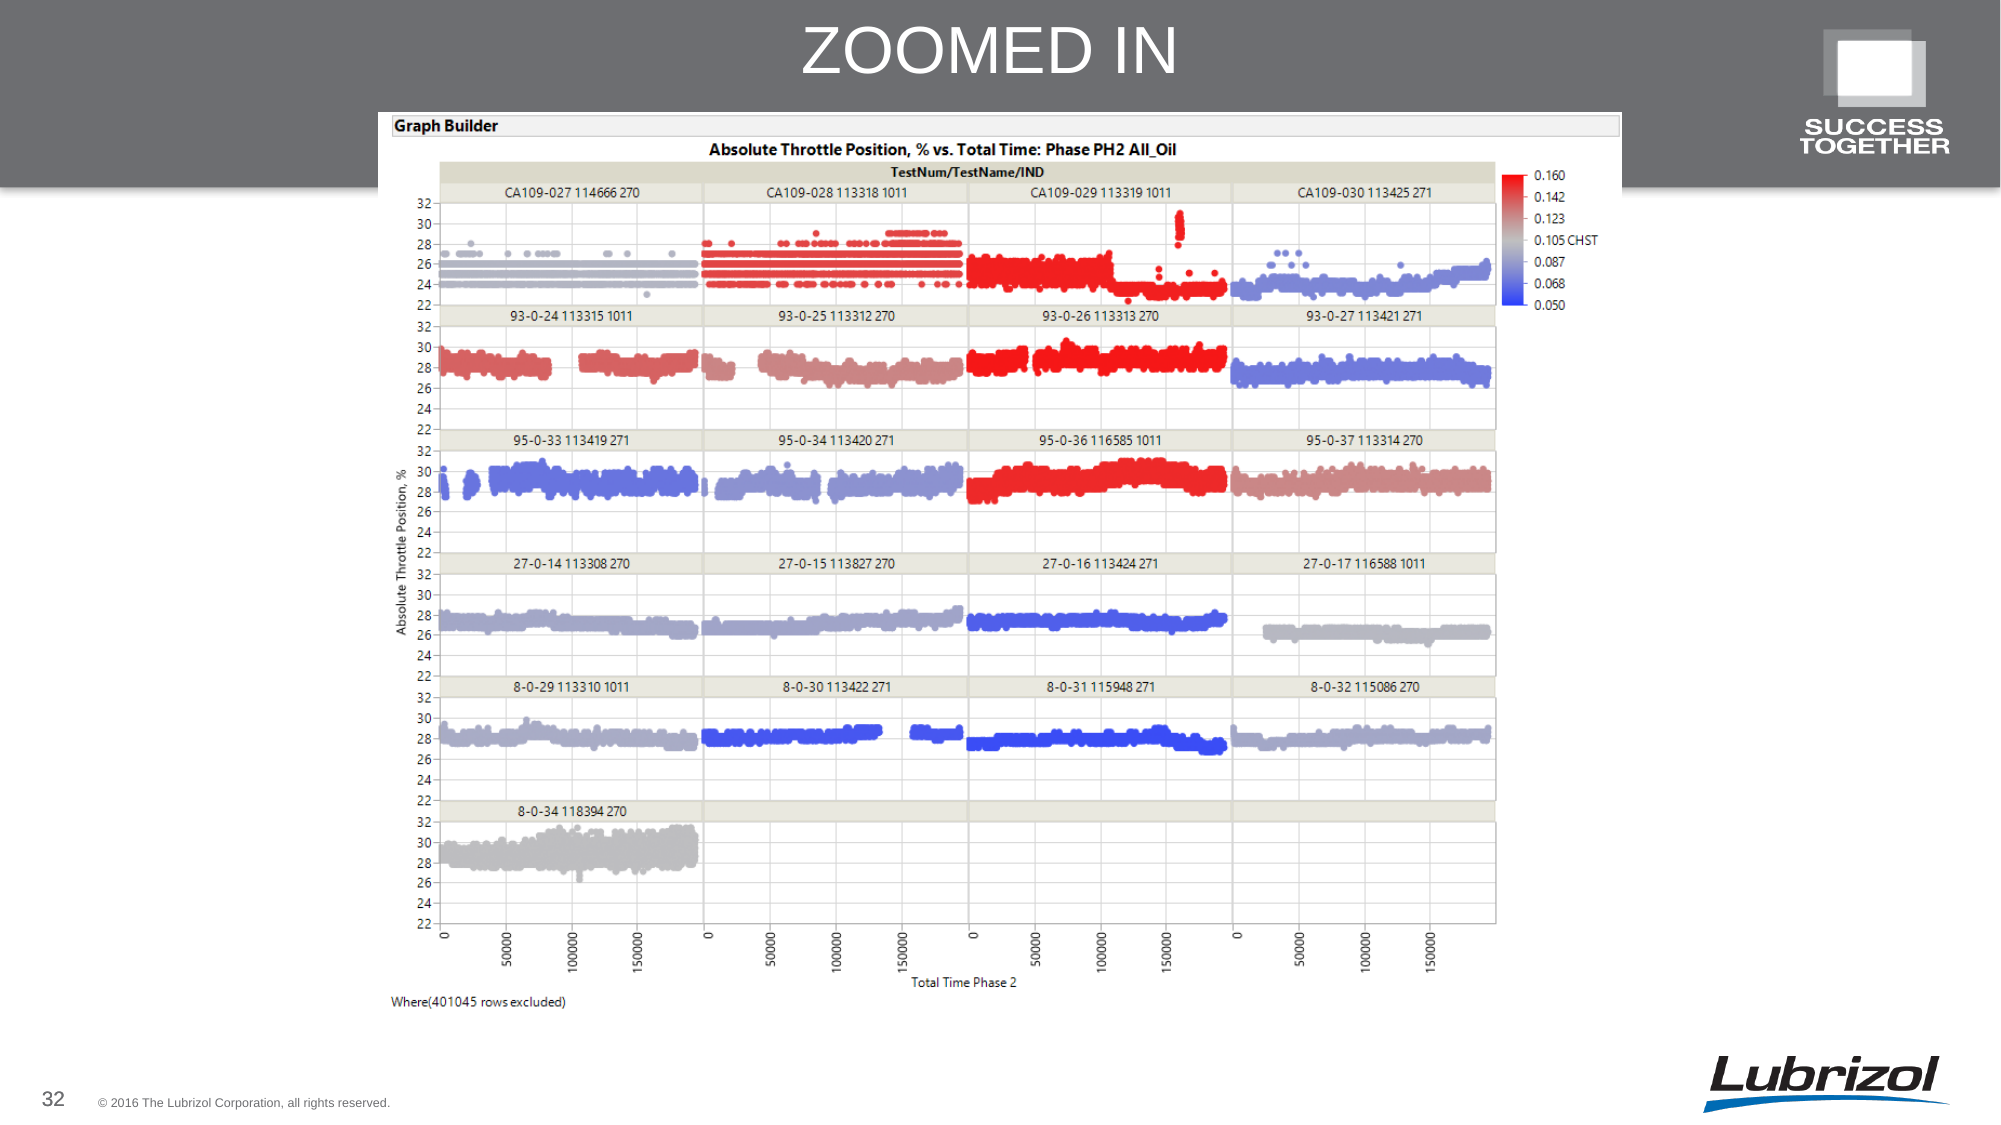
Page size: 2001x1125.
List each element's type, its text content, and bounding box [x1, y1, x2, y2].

picture [1703, 1056, 1950, 1113]
picture [378, 112, 1622, 1013]
text_box ZOOMED IN [0, 0, 2000, 95]
picture [1800, 95, 1950, 158]
